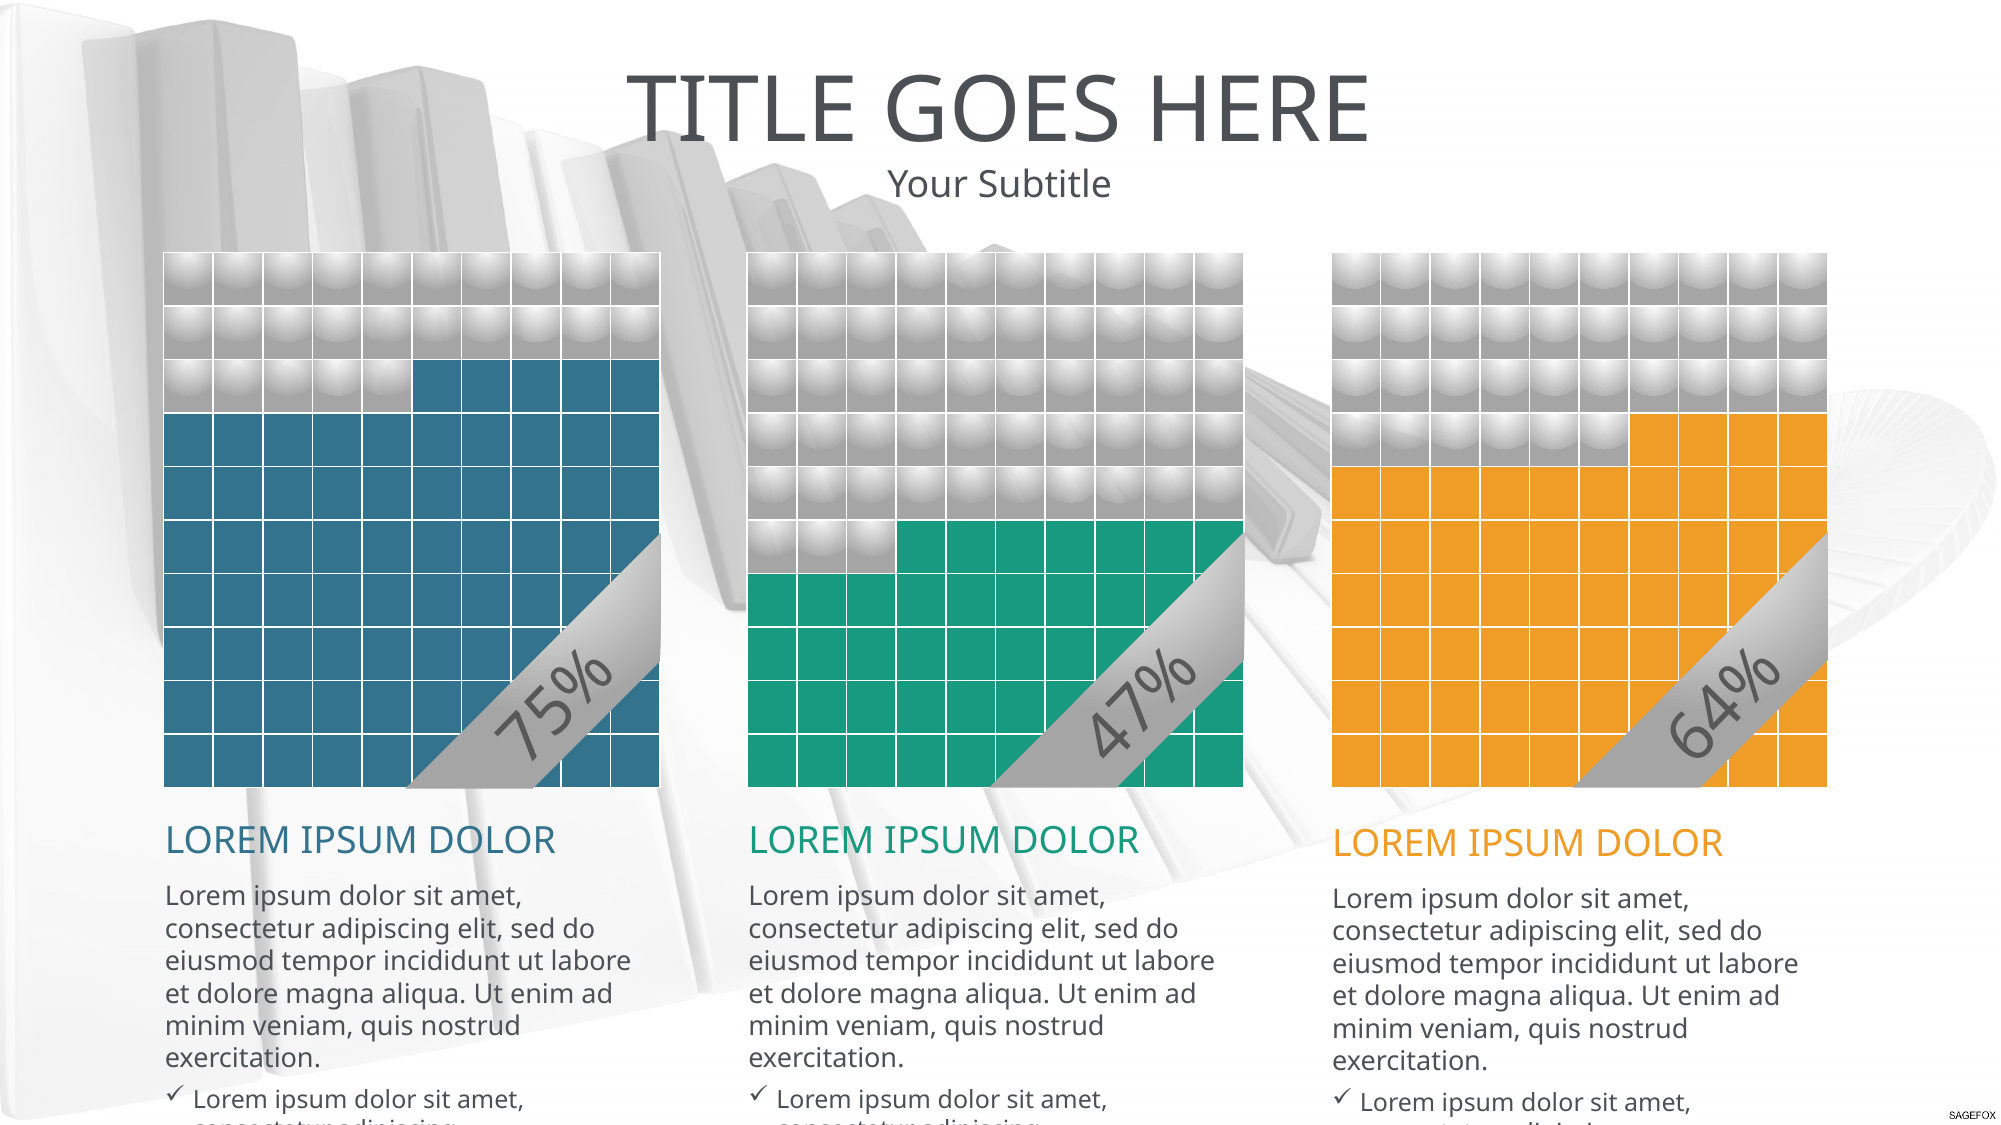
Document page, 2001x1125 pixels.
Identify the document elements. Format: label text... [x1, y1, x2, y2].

table_cell [1381, 681, 1429, 733]
table_cell [798, 467, 846, 519]
table_cell [1630, 360, 1678, 412]
table_cell [1679, 467, 1727, 519]
table_cell [1431, 360, 1479, 412]
table_cell [164, 628, 212, 680]
table_cell [413, 307, 461, 359]
table_cell [798, 681, 846, 733]
table_cell [947, 735, 989, 787]
table_cell [1481, 360, 1529, 412]
table_header [996, 253, 1044, 305]
table_cell [1580, 414, 1628, 466]
table_cell [1381, 307, 1429, 359]
table_cell [611, 414, 659, 466]
table_cell [462, 467, 510, 519]
table_cell [1332, 307, 1380, 359]
table_cell [214, 681, 262, 733]
table_cell [847, 414, 895, 466]
table_cell [748, 574, 796, 626]
table_cell [748, 628, 796, 680]
table_cell [1580, 467, 1628, 519]
table_cell [313, 681, 361, 733]
table_cell [1431, 467, 1479, 519]
table_cell [363, 521, 411, 573]
table_cell [363, 628, 405, 680]
table_cell [562, 360, 610, 412]
table_cell [996, 521, 1044, 532]
table_cell [1046, 307, 1094, 359]
table_header [947, 253, 995, 305]
table_cell [748, 681, 796, 733]
table_cell [1381, 735, 1429, 787]
table_cell [1431, 307, 1479, 359]
table_header [512, 253, 560, 305]
table_cell [1530, 467, 1578, 519]
table_cell [1530, 521, 1578, 573]
table_cell [363, 414, 411, 466]
table_cell [897, 360, 945, 412]
table_cell [897, 628, 945, 680]
table_cell [264, 628, 312, 680]
table_cell [164, 574, 212, 626]
table_cell [798, 735, 846, 787]
table_cell [1145, 467, 1193, 519]
text_box TITLE GOES HERE Your Subtitle [548, 42, 1452, 212]
table_cell [1195, 414, 1243, 466]
table_cell [363, 574, 405, 626]
table_cell [947, 574, 989, 626]
table_cell [1530, 681, 1572, 733]
table_cell [363, 467, 411, 519]
table_header [1679, 253, 1727, 305]
table_cell [897, 467, 945, 519]
table_cell [1381, 360, 1429, 412]
table_cell [847, 521, 895, 573]
table_cell [847, 574, 895, 626]
table_cell [413, 521, 461, 533]
table_cell [1580, 360, 1628, 412]
table_header [1381, 253, 1429, 305]
table_cell [164, 414, 212, 466]
table_cell [611, 307, 659, 359]
table_cell [1630, 521, 1678, 532]
table_header [1145, 253, 1193, 305]
table_cell [512, 307, 560, 359]
table_cell [1630, 414, 1678, 466]
table_header [1530, 253, 1578, 305]
table_cell [512, 360, 560, 412]
table_cell [1096, 307, 1144, 359]
table_cell [562, 307, 610, 359]
table_cell [264, 521, 312, 573]
table_cell [1431, 628, 1479, 680]
table_cell [1332, 681, 1380, 733]
table_header [847, 253, 895, 305]
table_cell [897, 681, 945, 733]
table_cell [897, 414, 945, 466]
table_cell [164, 681, 212, 733]
table_header [1580, 253, 1628, 305]
table_header [462, 253, 510, 305]
table_cell [996, 414, 1044, 466]
table_cell [164, 735, 212, 787]
table_cell [1145, 521, 1193, 532]
table_cell [1729, 360, 1777, 412]
table_cell [214, 628, 262, 680]
table_cell [264, 307, 312, 359]
table_cell [313, 628, 361, 680]
table_cell [1046, 521, 1094, 532]
table_cell [947, 467, 995, 519]
table_header [214, 253, 262, 305]
table_cell [1046, 467, 1094, 519]
table_cell [1046, 414, 1094, 466]
table_cell [1580, 521, 1628, 532]
table_cell [1481, 414, 1529, 466]
table_header [1630, 253, 1678, 305]
table_cell [214, 574, 262, 626]
table_cell [1481, 521, 1529, 573]
table_cell [363, 307, 411, 359]
table_cell [996, 467, 1044, 519]
table_cell [1530, 307, 1578, 359]
table_cell [798, 360, 846, 412]
table_cell [1046, 360, 1094, 412]
table_cell [897, 521, 945, 573]
table_header [748, 253, 796, 305]
table_cell [1481, 628, 1529, 680]
table_header [1729, 253, 1777, 305]
table_cell [313, 735, 361, 787]
table_cell [1381, 574, 1429, 626]
table_cell [1431, 574, 1479, 626]
table_cell [1729, 307, 1777, 359]
table_header [1332, 253, 1380, 305]
table_cell [1431, 414, 1479, 466]
table_cell [1096, 521, 1144, 532]
table_cell [996, 307, 1044, 359]
table_cell [413, 467, 461, 519]
table_cell [1332, 628, 1380, 680]
table_cell [1195, 521, 1243, 532]
table_cell [897, 307, 945, 359]
table_cell [512, 414, 560, 466]
table_cell [462, 414, 510, 466]
table_cell [214, 307, 262, 359]
table_cell [1729, 521, 1777, 532]
table_cell [363, 735, 405, 787]
table_cell [798, 574, 846, 626]
table_cell [562, 414, 610, 466]
table_cell [512, 521, 560, 533]
table_header [1195, 253, 1243, 305]
table_header [1046, 253, 1094, 305]
table_cell [1530, 574, 1572, 626]
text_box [405, 533, 661, 789]
table_cell [214, 467, 262, 519]
table_cell [512, 467, 560, 519]
table_cell [1729, 467, 1777, 519]
table_cell [562, 467, 610, 519]
text_box LOREM IPSUM DOLOR Lorem ipsum dolor sit amet, consectetur adipiscing elit, sed do eiusmod tempor incididunt ut labore et dolore magna aliqua. Ut enim ad minim veniam, quis nostrud exercitation. Lorem ipsum dolor sit amet, consectetur adipiscing [150, 808, 661, 1125]
table_cell [562, 521, 610, 533]
table_cell [1096, 467, 1144, 519]
table_cell [1530, 414, 1578, 466]
table_header [1481, 253, 1529, 305]
table_cell [798, 307, 846, 359]
table_cell [1530, 735, 1572, 787]
table_cell [847, 628, 895, 680]
table_cell [897, 574, 945, 626]
table_header [413, 253, 461, 305]
table_cell [798, 521, 846, 573]
table_cell [1679, 521, 1727, 532]
table_cell [1779, 521, 1827, 532]
table_cell [164, 307, 212, 359]
table_cell [214, 360, 262, 412]
table_cell [1381, 521, 1429, 573]
table_cell [1580, 307, 1628, 359]
table_cell [947, 414, 995, 466]
table_cell [897, 735, 945, 787]
table_header [562, 253, 610, 305]
table_cell [1779, 307, 1827, 359]
table_cell [1779, 414, 1827, 466]
table_header [798, 253, 846, 305]
table_cell [164, 360, 212, 412]
table_cell [264, 574, 312, 626]
table_cell [1431, 681, 1479, 733]
table_cell [1381, 414, 1429, 466]
table_cell [748, 521, 796, 573]
table_cell [313, 574, 361, 626]
table_cell [264, 681, 312, 733]
table_cell [214, 735, 262, 787]
table_cell [748, 360, 796, 412]
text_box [989, 532, 1245, 788]
table_cell [1679, 307, 1727, 359]
table_cell [847, 681, 895, 733]
picture [1925, 0, 2001, 1125]
table_cell [611, 521, 659, 533]
table_cell [748, 467, 796, 519]
table_cell [363, 681, 405, 733]
table_header [1431, 253, 1479, 305]
table_cell [1332, 360, 1380, 412]
table_cell [462, 521, 510, 533]
table_cell [947, 681, 989, 733]
table_cell [1779, 467, 1827, 519]
table_cell [1195, 360, 1243, 412]
table_cell [1332, 521, 1380, 573]
table_cell [1481, 307, 1529, 359]
table_cell [1145, 360, 1193, 412]
table_cell [264, 360, 312, 412]
table_cell [1332, 574, 1380, 626]
table_header [897, 253, 945, 305]
table_cell [313, 521, 361, 573]
table_cell [1779, 360, 1827, 412]
table_cell [313, 467, 361, 519]
table_cell [1332, 414, 1380, 466]
table_cell [611, 467, 659, 519]
table_cell [847, 307, 895, 359]
table_cell [996, 360, 1044, 412]
table_cell [611, 360, 659, 412]
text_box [1572, 532, 1828, 788]
table_cell [1481, 681, 1529, 733]
table_cell [214, 414, 262, 466]
table_cell [847, 735, 895, 787]
table_cell [1481, 467, 1529, 519]
table_cell [413, 414, 461, 466]
table_cell [1195, 467, 1243, 519]
table_cell [847, 360, 895, 412]
table_cell [1145, 414, 1193, 466]
table_cell [264, 414, 312, 466]
table_cell [1381, 628, 1429, 680]
table_header [1779, 253, 1827, 305]
table_cell [1679, 360, 1727, 412]
table_cell [798, 414, 846, 466]
table_cell [748, 735, 796, 787]
table_cell [1096, 360, 1144, 412]
table_cell [798, 628, 846, 680]
text_box LOREM IPSUM DOLOR Lorem ipsum dolor sit amet, consectetur adipiscing elit, sed do eiusmod tempor incididunt ut labore et dolore magna aliqua. Ut enim ad minim veniam, quis nostrud exercitation. Lorem ipsum dolor sit amet, consectetur adipiscing [1317, 811, 1828, 1125]
table_cell [164, 467, 212, 519]
table_header [164, 253, 212, 305]
table_cell [214, 521, 262, 573]
text_box LOREM IPSUM DOLOR Lorem ipsum dolor sit amet, consectetur adipiscing elit, sed do eiusmod tempor incididunt ut labore et dolore magna aliqua. Ut enim ad minim veniam, quis nostrud exercitation. Lorem ipsum dolor sit amet, consectetur adipiscing [733, 808, 1245, 1125]
table_cell [947, 307, 995, 359]
table_header [611, 253, 659, 305]
table_cell [1481, 735, 1529, 787]
table_cell [1481, 574, 1529, 626]
table_cell [1431, 735, 1479, 787]
table_cell [313, 360, 361, 412]
table_cell [1381, 467, 1429, 519]
table_cell [1530, 360, 1578, 412]
table_cell [947, 360, 995, 412]
table_cell [1630, 307, 1678, 359]
table_cell [1145, 307, 1193, 359]
table_cell [847, 467, 895, 519]
table_cell [1530, 628, 1572, 680]
table_header [264, 253, 312, 305]
table_cell [264, 735, 312, 787]
table_cell [1431, 521, 1479, 573]
table_cell [1096, 414, 1144, 466]
table_cell [462, 307, 510, 359]
table_cell [413, 360, 461, 412]
table_cell [1679, 414, 1727, 466]
table_header [363, 253, 411, 305]
table_header [313, 253, 361, 305]
table_cell [947, 628, 989, 680]
table_cell [947, 521, 995, 573]
table_cell [363, 360, 411, 412]
table_cell [748, 414, 796, 466]
table_cell [264, 467, 312, 519]
table_cell [1332, 467, 1380, 519]
table_cell [748, 307, 796, 359]
table_cell [313, 414, 361, 466]
table_cell [1332, 735, 1380, 787]
table_cell [1630, 467, 1678, 519]
table_header [1096, 253, 1144, 305]
table_cell [164, 521, 212, 573]
table_cell [1729, 414, 1777, 466]
table_cell [313, 307, 361, 359]
table_cell [1195, 307, 1243, 359]
table_cell [462, 360, 510, 412]
